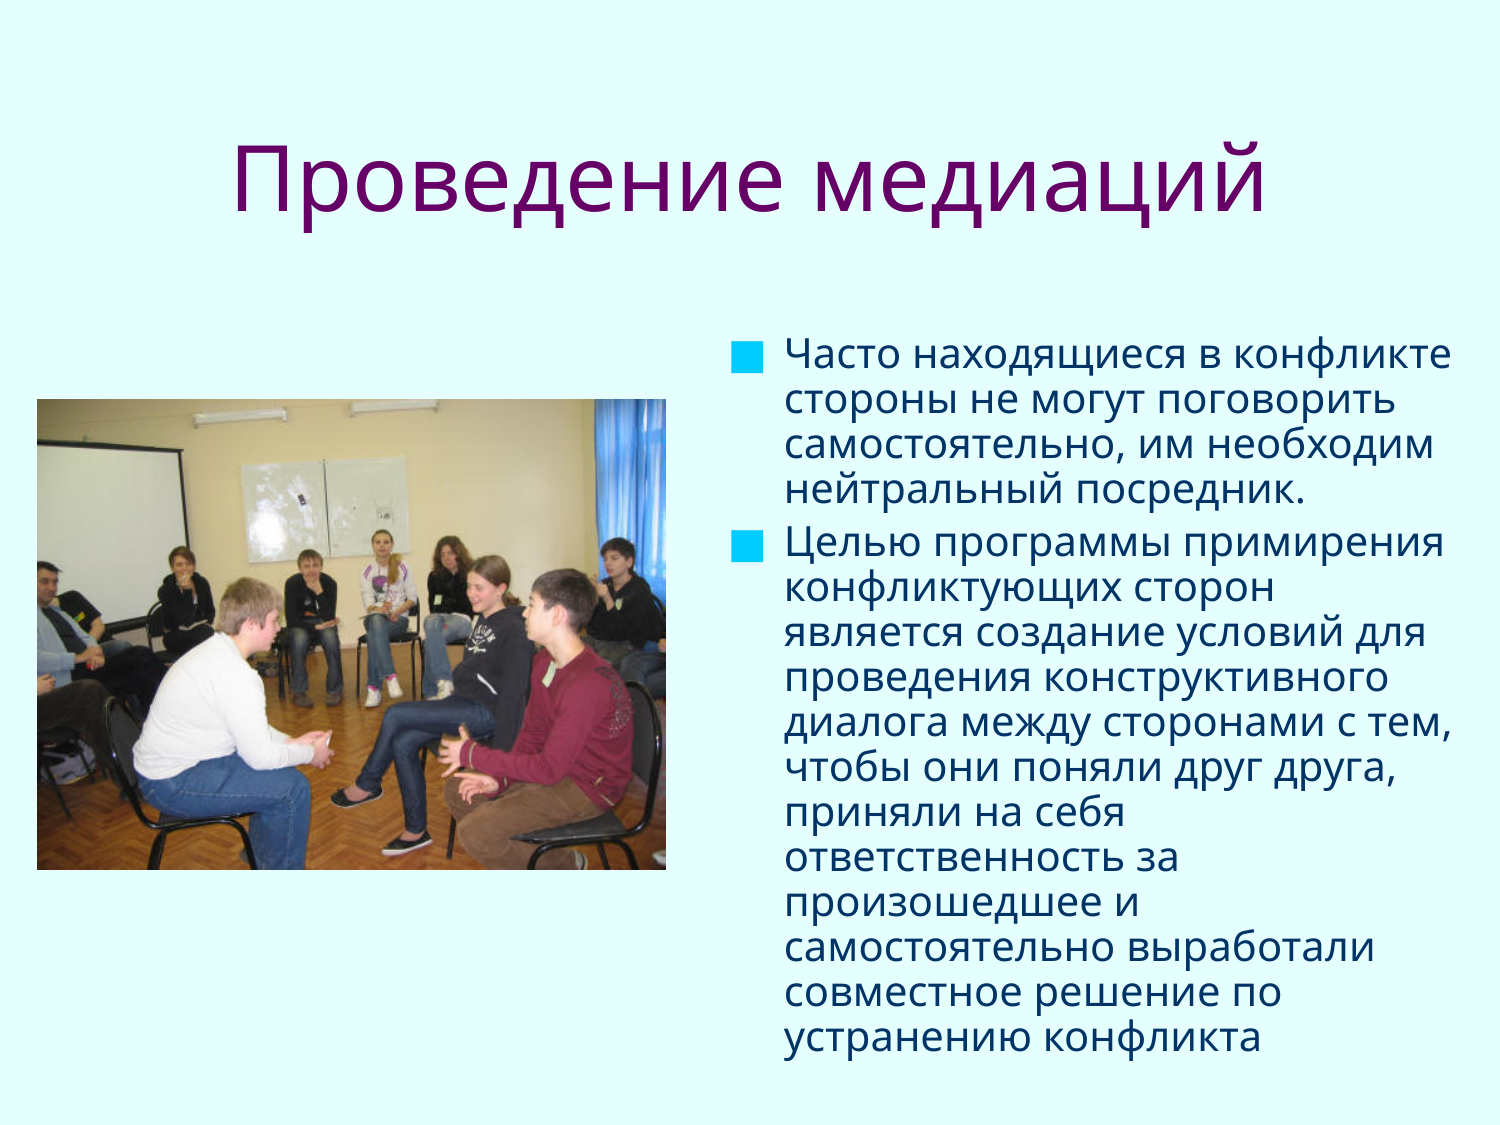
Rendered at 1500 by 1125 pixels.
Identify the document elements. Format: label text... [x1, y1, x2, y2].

list Часто находящиеся в конфликте стороны не могут поговорить самостоятельно, им необходим нейтральный посредник. Целью программы примирения конфликтующих сторон является создание условий для проведения конструктивного диалога между сторонами с тем, чтобы они поняли друг друга, приняли на себя ответственность за произошедшее и самостоятельно выработали совместное решение по устранению конфликта [712, 324, 1475, 1050]
title Проведение медиаций [75, 62, 1425, 288]
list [37, 399, 666, 870]
